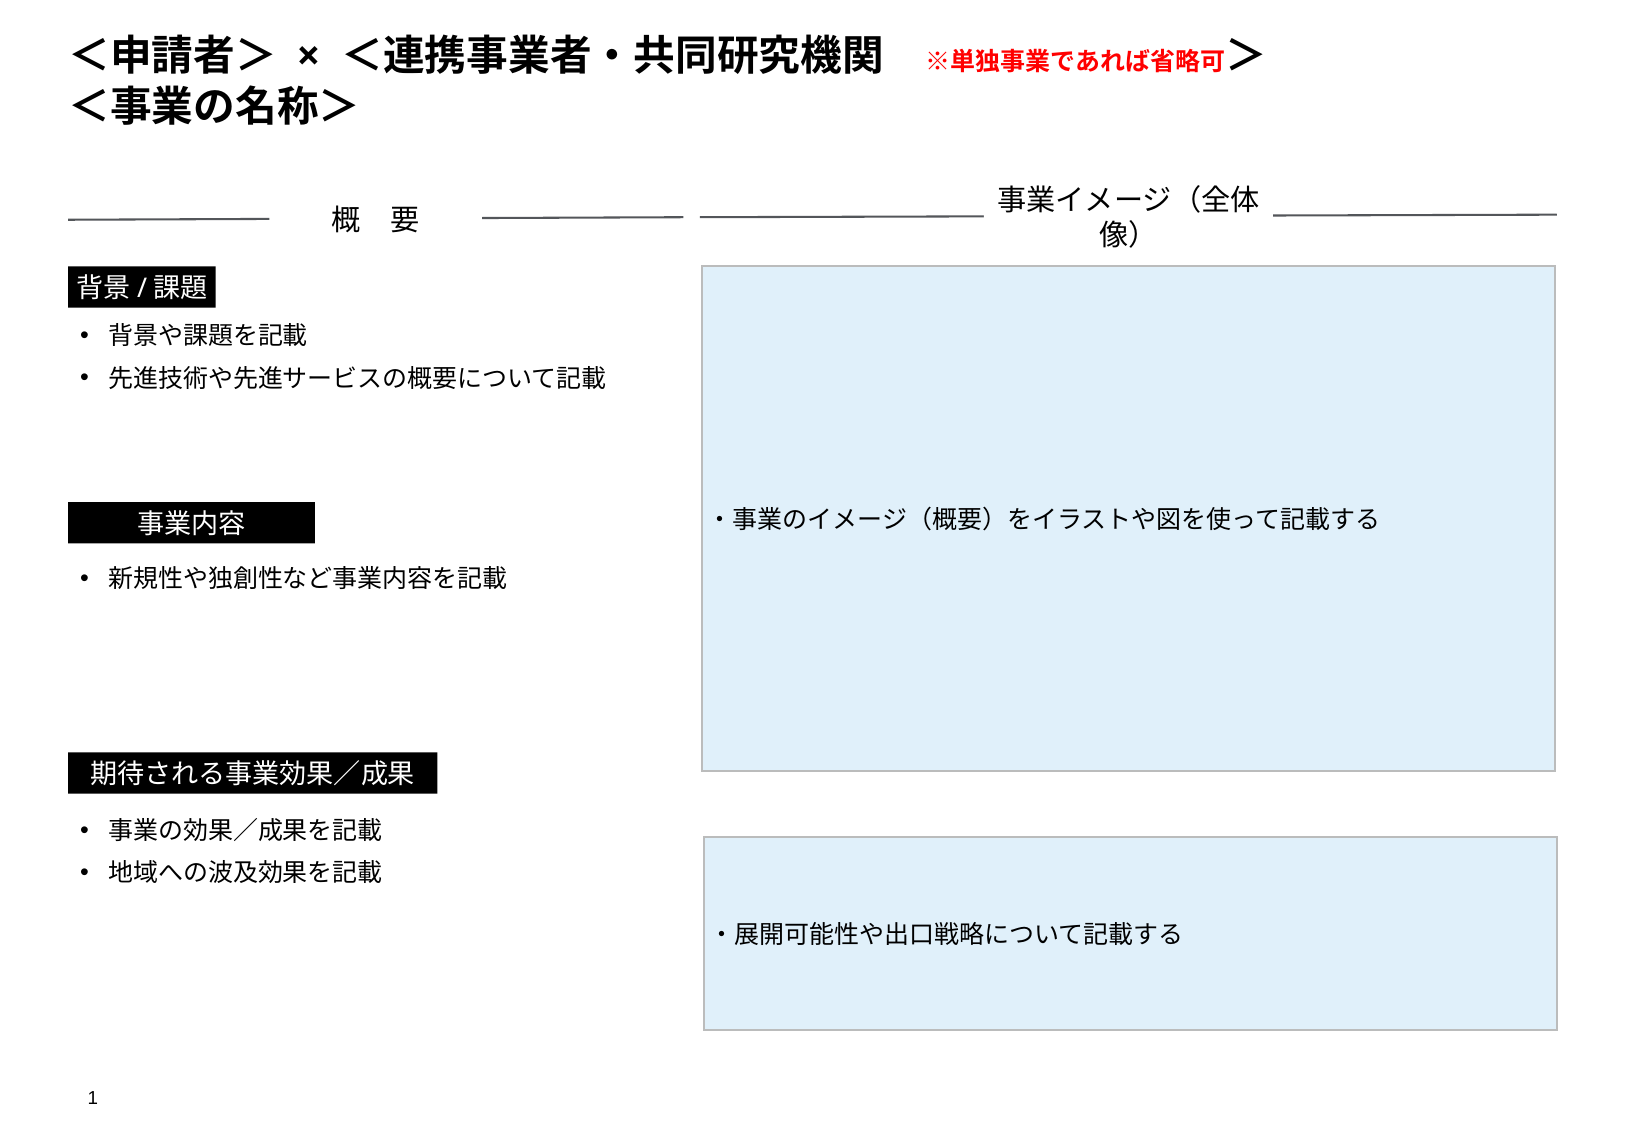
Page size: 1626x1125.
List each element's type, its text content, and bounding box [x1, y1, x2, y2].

slide_number 1 [68, 1080, 98, 1109]
title ＜申請者＞ × ＜連携事業者・共同研究機関 ※単独事業であれば省略可＞ ＜事業の名称＞ [68, 22, 1557, 130]
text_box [699, 197, 1557, 234]
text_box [67, 200, 684, 237]
text_box 事業の効果／成果を記載 地域への波及効果を記載 [68, 802, 684, 903]
text_box ・事業のイメージ（概要）をイラストや図を使って記載する [701, 266, 1555, 771]
text_box 事業内容 [68, 502, 315, 544]
text_box 期待される事業効果／成果 [68, 752, 438, 794]
text_box 新規性や独創性など事業内容を記載 [68, 551, 684, 651]
text_box 背景や課題を記載 先進技術や先進サービスの概要について記載 [68, 307, 684, 551]
text_box 背景/課題 [68, 266, 216, 308]
text_box ・展開可能性や出口戦略について記載する [703, 837, 1557, 1030]
